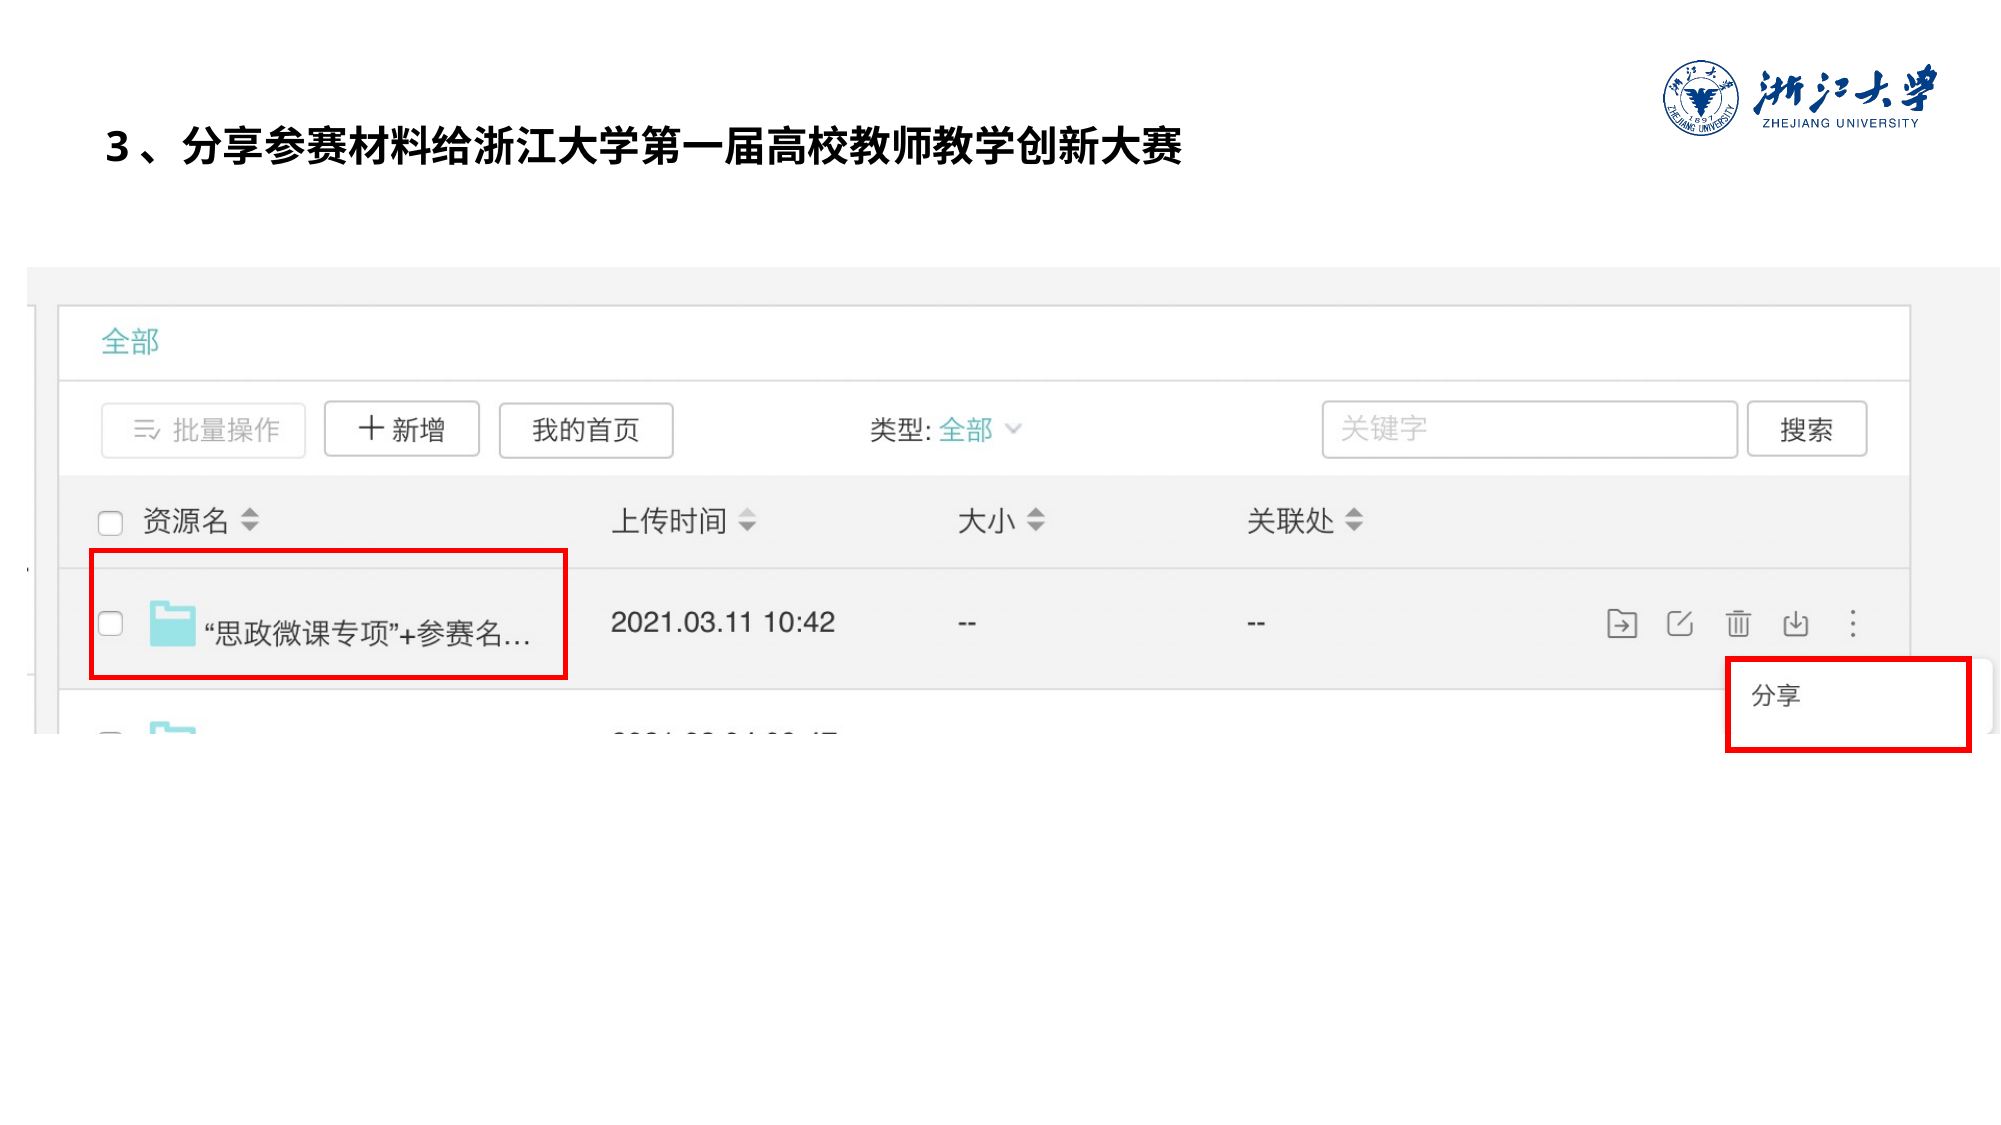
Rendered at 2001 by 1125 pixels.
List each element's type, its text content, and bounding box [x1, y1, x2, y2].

picture [1663, 60, 1937, 136]
text_box 3、分享参赛材料给浙江大学第一届高校教师教学创新大赛 [90, 112, 1208, 177]
text_box [1727, 734, 1970, 751]
picture [27, 267, 2000, 734]
